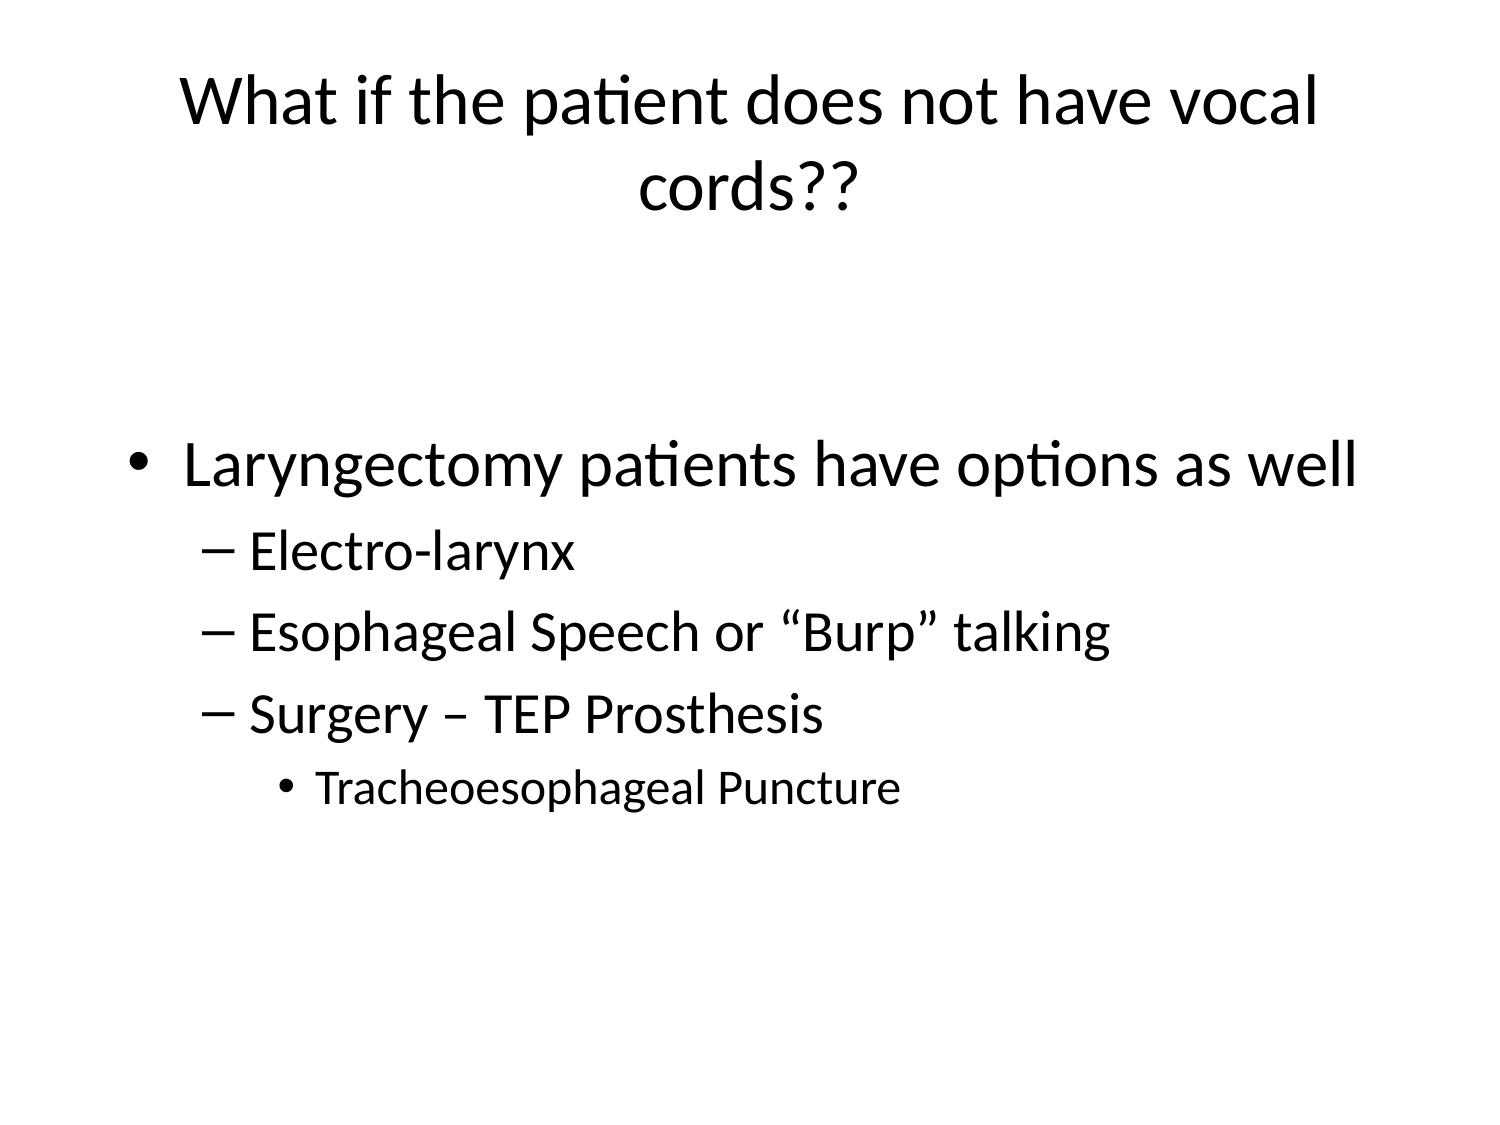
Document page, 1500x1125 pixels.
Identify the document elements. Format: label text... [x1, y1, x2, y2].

list Laryngectomy patients have options as well Electro-larynx Esophageal Speech or “Burp” talking Surgery – TEP Prosthesis Tracheoesophageal Puncture [112, 412, 1388, 1000]
title What if the patient does not have vocal cords?? [75, 45, 1425, 233]
